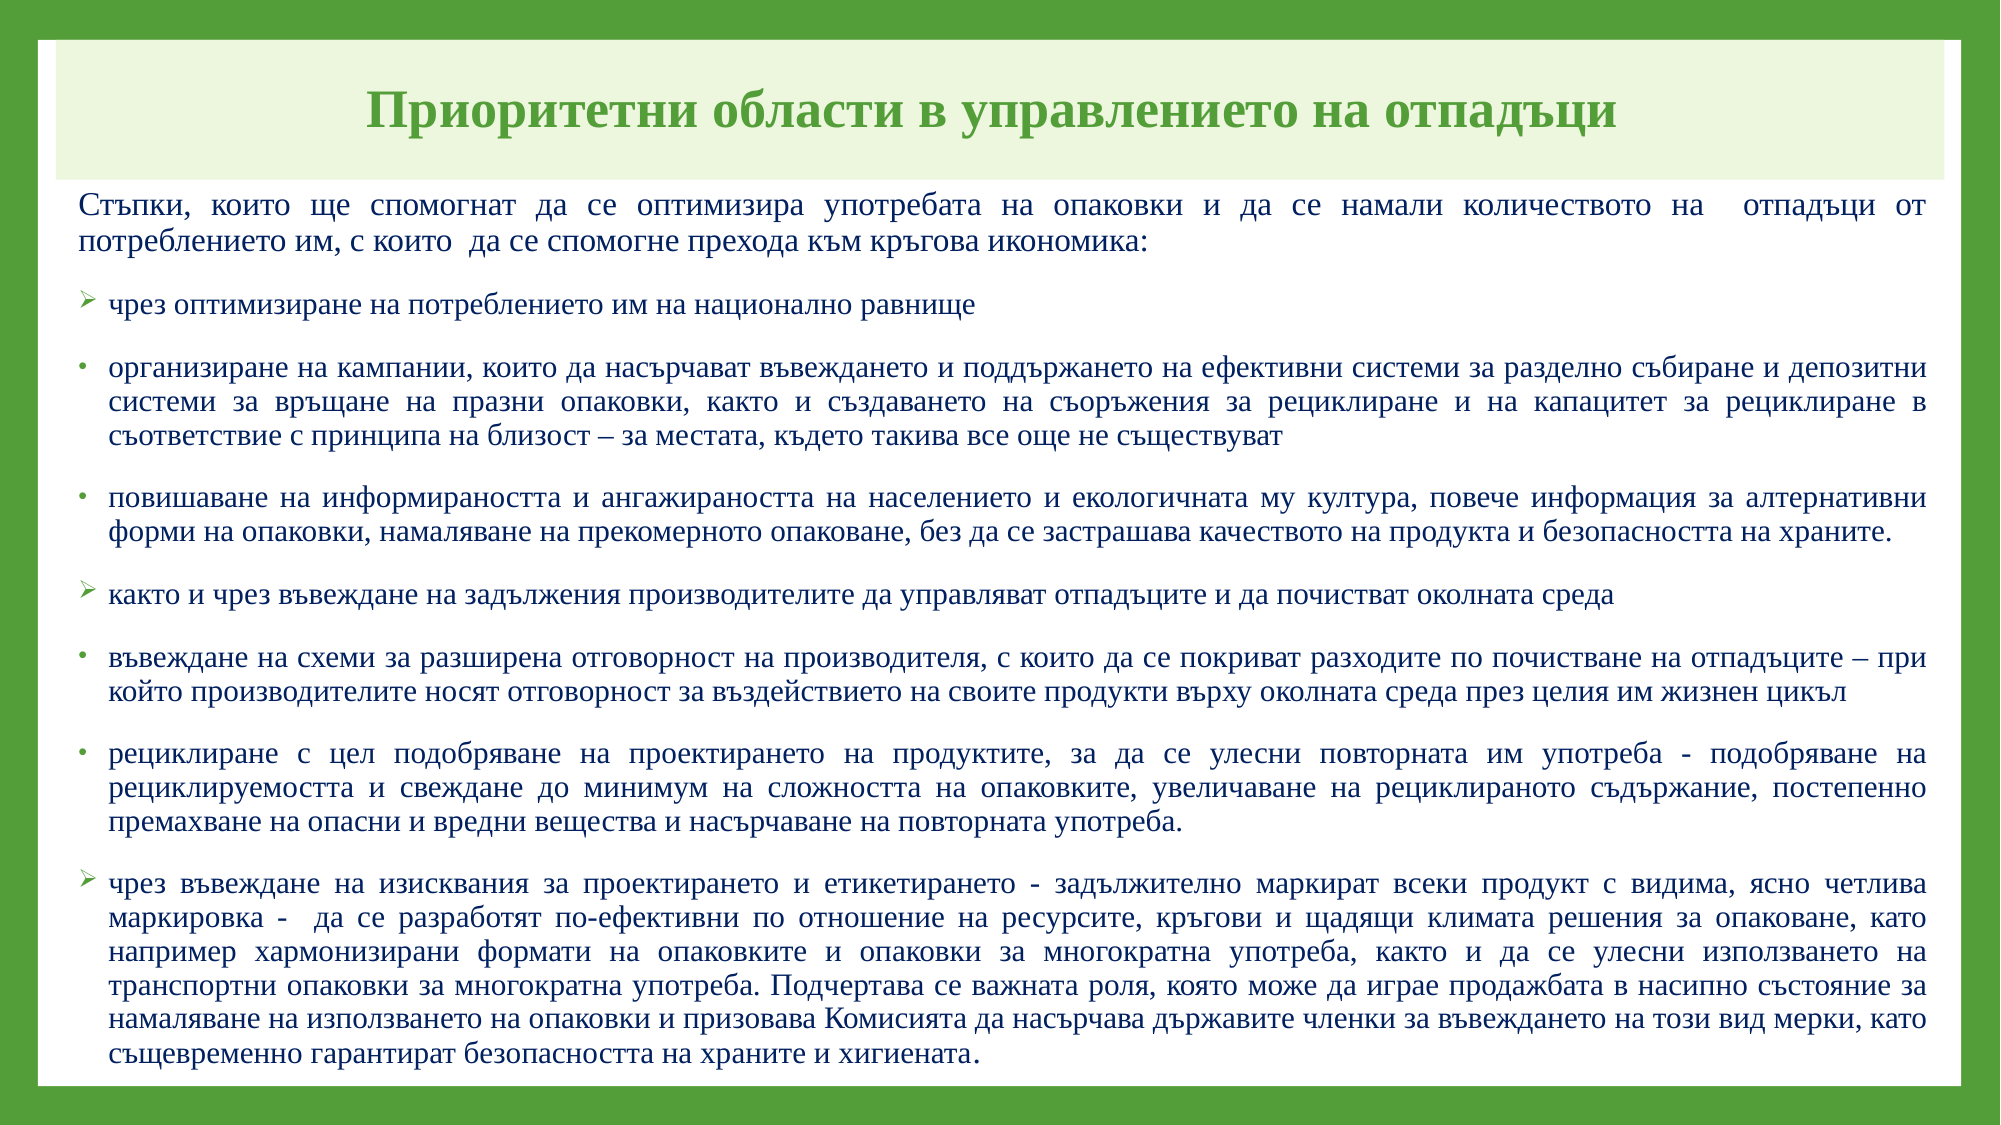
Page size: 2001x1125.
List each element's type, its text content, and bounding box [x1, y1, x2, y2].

title Приоритетни области в управлението на отпадъци [55, 39, 1945, 179]
list Стъпки, които ще спомогнат да се оптимизира употребата на опаковки и да се намали количеството на отпадъци от потреблението им, с които да се спомогне прехода към кръгова икономика: чрез оптимизиране на потреблението им на национално равнище организиране на кампании, които да насърчават въвеждането и поддържането на ефективни системи за разделно събиране и депозитни системи за връщане на празни опаковки, както и създаването на съоръжения за рециклиране и на капацитет за рециклиране в съответствие с принципа на близост – за местата, където такива все още не съществуват повишаване на информираността и ангажираността на населението и екологичната му култура, повече информация за алтернативни форми на опаковки, намаляване на прекомерното опаковане, без да се застрашава качеството на продукта и безопасността на храните. както и чрез въвеждане на задължения производителите да управляват отпадъците и да почистват околната среда въвеждане на схеми за разширена отговорност на производителя, с които да се покриват разходите по почистване на отпадъците – при който производителите носят отговорност за въздействието на своите продукти върху околната среда през целия им жизнен цикъл рециклиране с цел подобряване на проектирането на продуктите, за да се улесни повторната им употреба - подобряване на рециклируемостта и свеждане до минимум на сложността на опаковките, увеличаване на рециклираното съдържание, постепенно премахване на опасни и вредни вещества и насърчаване на повторната употреба. чрез въвеждане на изисквания за проектирането и етикетирането - задължително маркират всеки продукт с видима, ясно четлива маркировка - да се разработят по-ефективни по отношение на ресурсите, кръгови и щадящи климата решения за опаковане, като например хармонизирани формати на опаковките и опаковки за многократна употреба, както и да се улесни използването на транспортни опаковки за многократна употреба. Подчертава се важната роля, която може да играе продажбата в насипно състояние за намаляване на използването на опаковки и призовава Комисията да насърчава държавите членки за въвеждането на този вид мерки, като същевременно гарантират безопасността на храните и хигиената. [55, 179, 1945, 1096]
